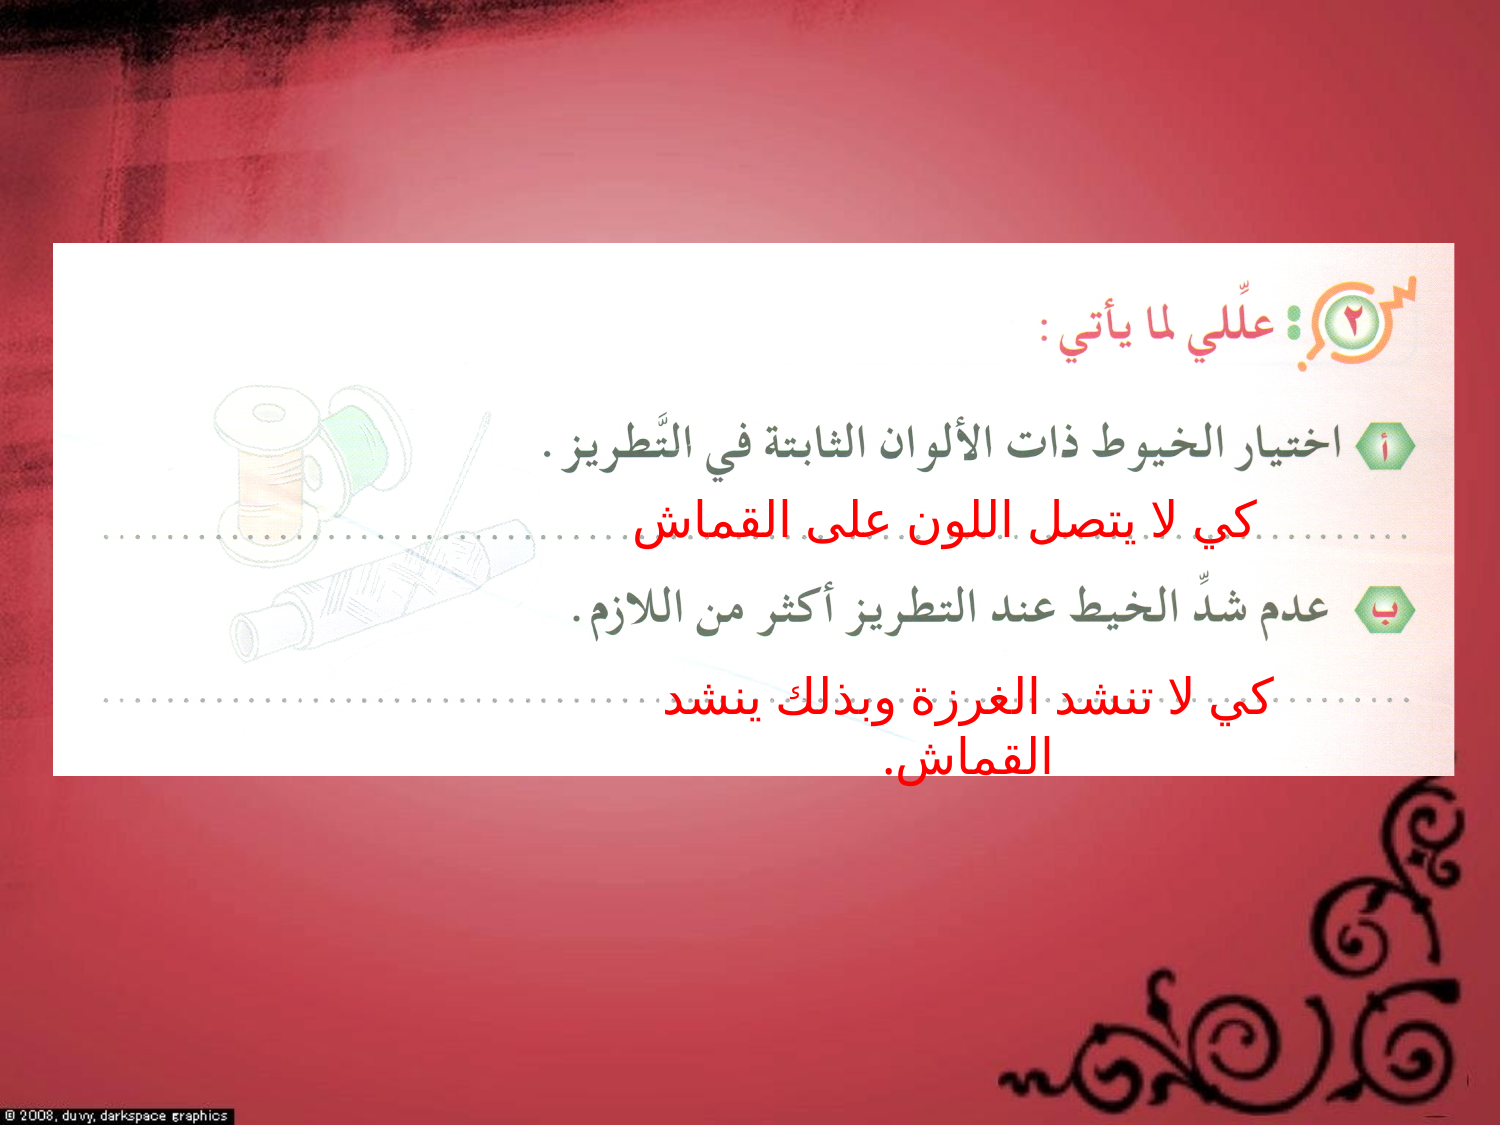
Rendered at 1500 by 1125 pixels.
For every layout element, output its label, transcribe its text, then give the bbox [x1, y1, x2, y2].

picture [0, 0, 1500, 1125]
text_box كي لا تنشد الغرزة وبذلك ينشد القماش. [584, 785, 1353, 792]
